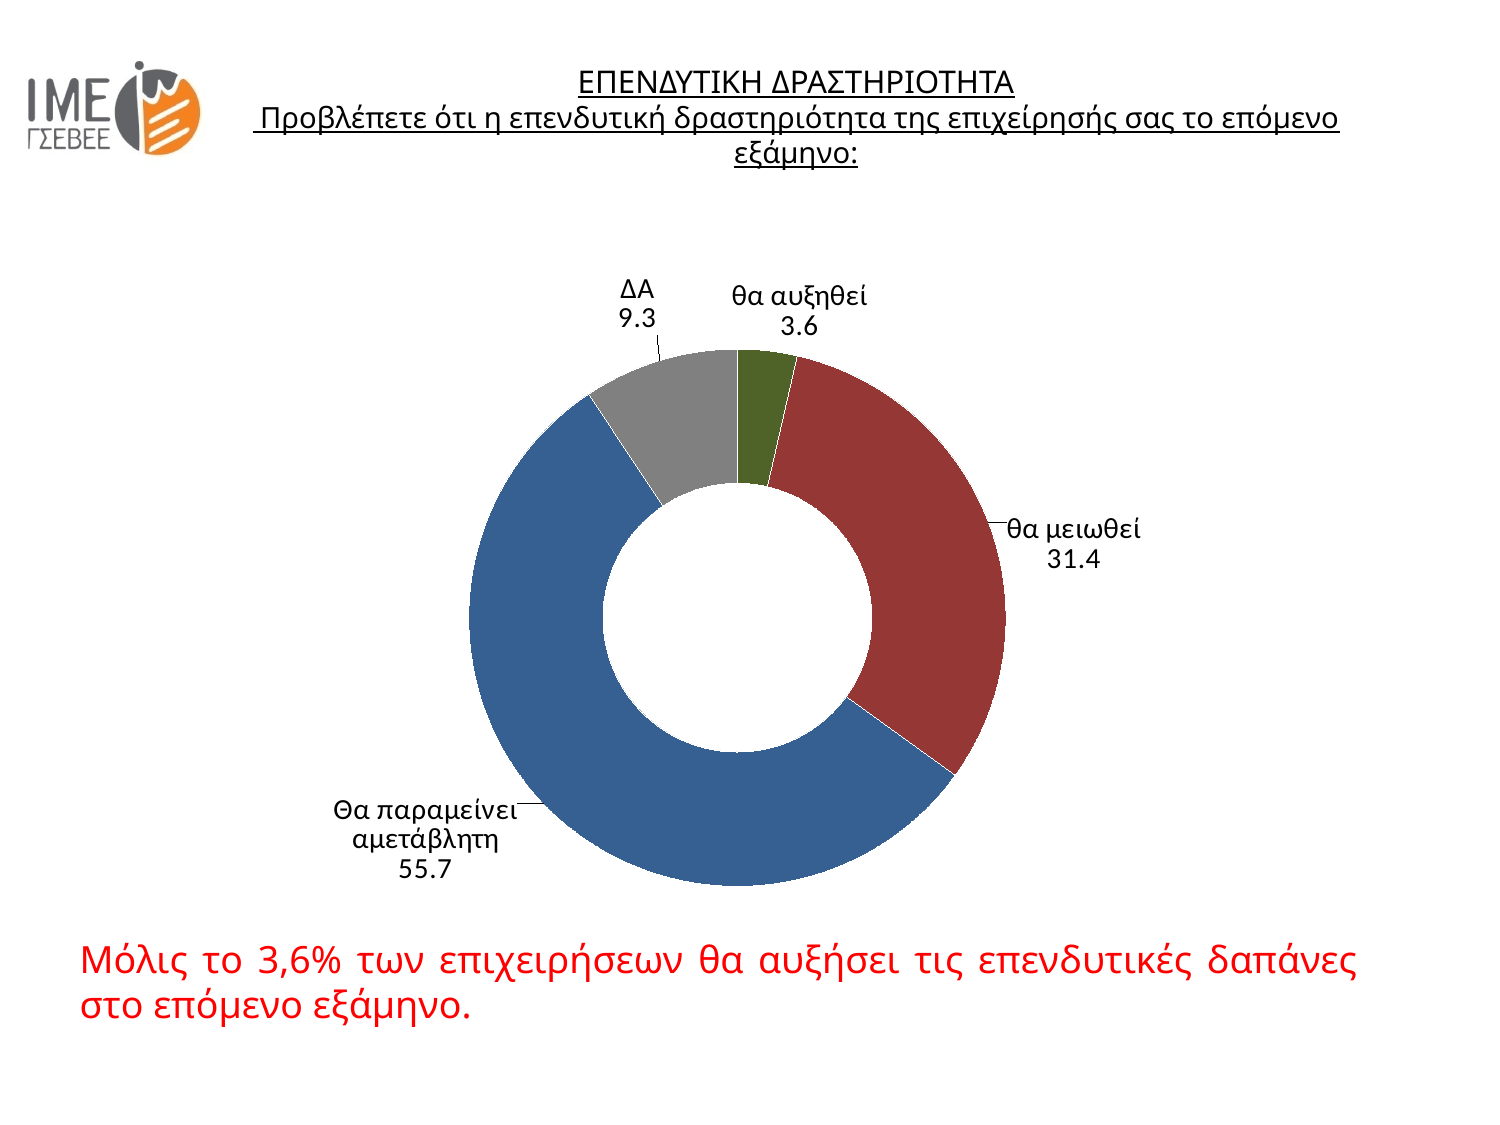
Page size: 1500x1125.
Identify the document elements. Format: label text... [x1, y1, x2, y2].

chart [249, 219, 1251, 887]
picture [17, 44, 207, 177]
title ΕΠΕΝΔΥΤΙΚΗ ΔΡΑΣΤΗΡΙΟΤΗΤΑ Προβλέπετε ότι η επενδυτική δραστηριότητα της επιχείρησής σας το επόμενο εξάμηνο: [187, 54, 1406, 124]
text_box Μόλις το 3,6% των επιχειρήσεων θα αυξήσει τις επενδυτικές δαπάνες στο επόμενο εξάμηνο. [64, 928, 1388, 1034]
